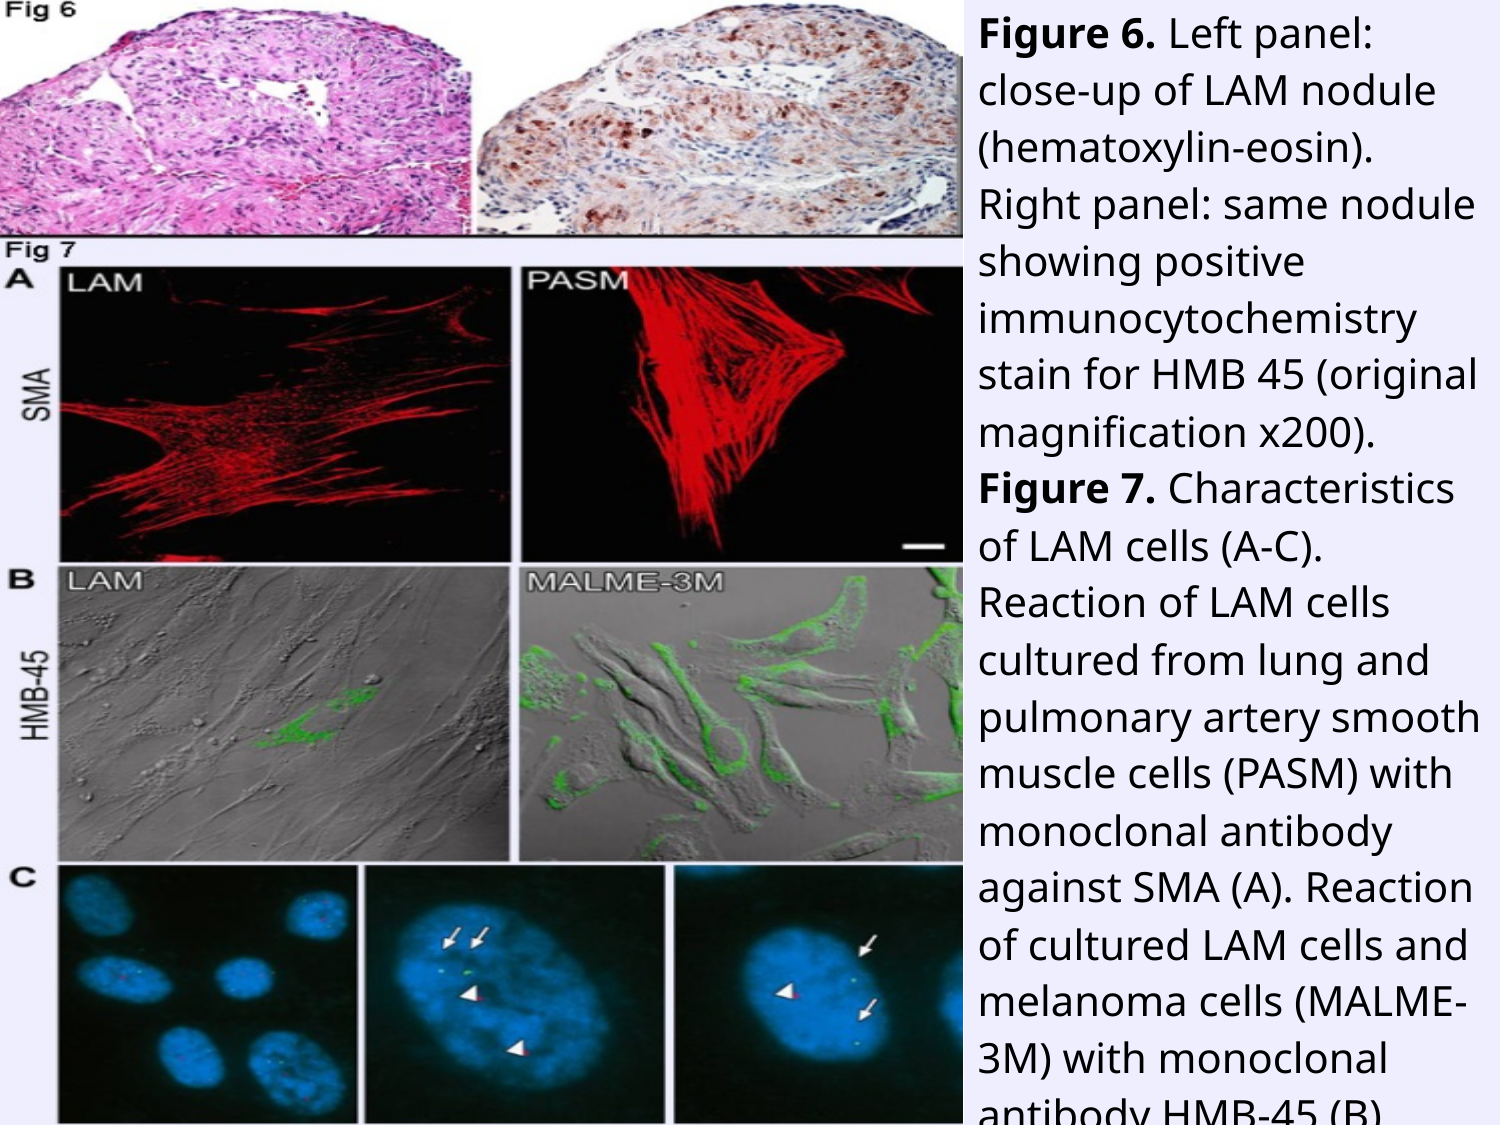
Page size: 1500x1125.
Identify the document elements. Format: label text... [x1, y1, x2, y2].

table_header Figure 6. Left panel: close-up of LAM nodule (hematoxylin-eosin). Right panel: same nodule showing positive immunocytochemistry stain for HMB 45 (original magnification x200). Figure 7. Characteristics of LAM cells (A-C). Reaction of LAM cells cultured from lung and pulmonary artery smooth muscle cells (PASM) with monoclonal antibody against SMA (A). Reaction of cultured LAM cells and melanoma cells (MALME-3M) with monoclonal antibody HMB-45 (B). Fluorescence in situ hybridization (FISH) for TSC1 (green) and TSC2 (red) in LAM cells showing normal presence of two of each alleles as well as abnormal presence of TSC2 alleles (left) (C). FISH for TSC1 (green, arrow) and TSC2 (red, arrowhead) in LAM cell with one (right) or two TSC2 (left) alleles (C). Bar, 20 µm. [964, 0, 1500, 1125]
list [0, 0, 963, 1125]
